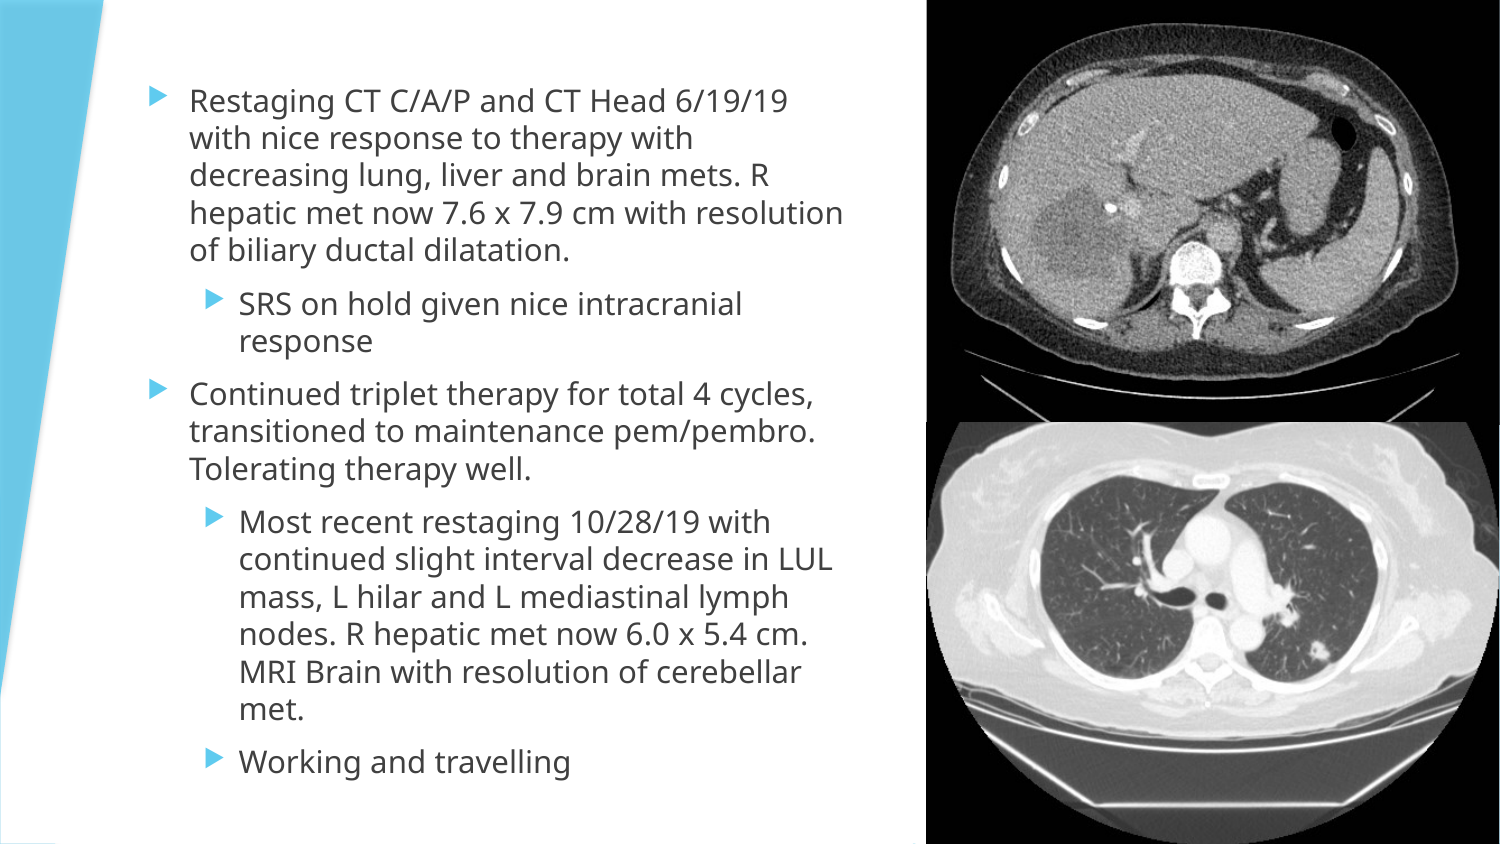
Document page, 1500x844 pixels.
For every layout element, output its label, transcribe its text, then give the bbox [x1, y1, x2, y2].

list Restaging CT C/A/P and CT Head 6/19/19 with nice response to therapy with decreasing lung, liver and brain mets. R hepatic met now 7.6 x 7.9 cm with resolution of biliary ductal dilatation. SRS on hold given nice intracranial response Continued triplet therapy for total 4 cycles, transitioned to maintenance pem/pembro. Tolerating therapy well. Most recent restaging 10/28/19 with continued slight interval decrease in LUL mass, L hilar and L mediastinal lymph nodes. R hepatic met now 6.0 x 5.4 cm. MRI Brain with resolution of cerebellar met. Working and travelling [132, 73, 865, 771]
text_box [0, 0, 105, 699]
picture [925, 0, 1500, 844]
text_box [0, 0, 924, 844]
